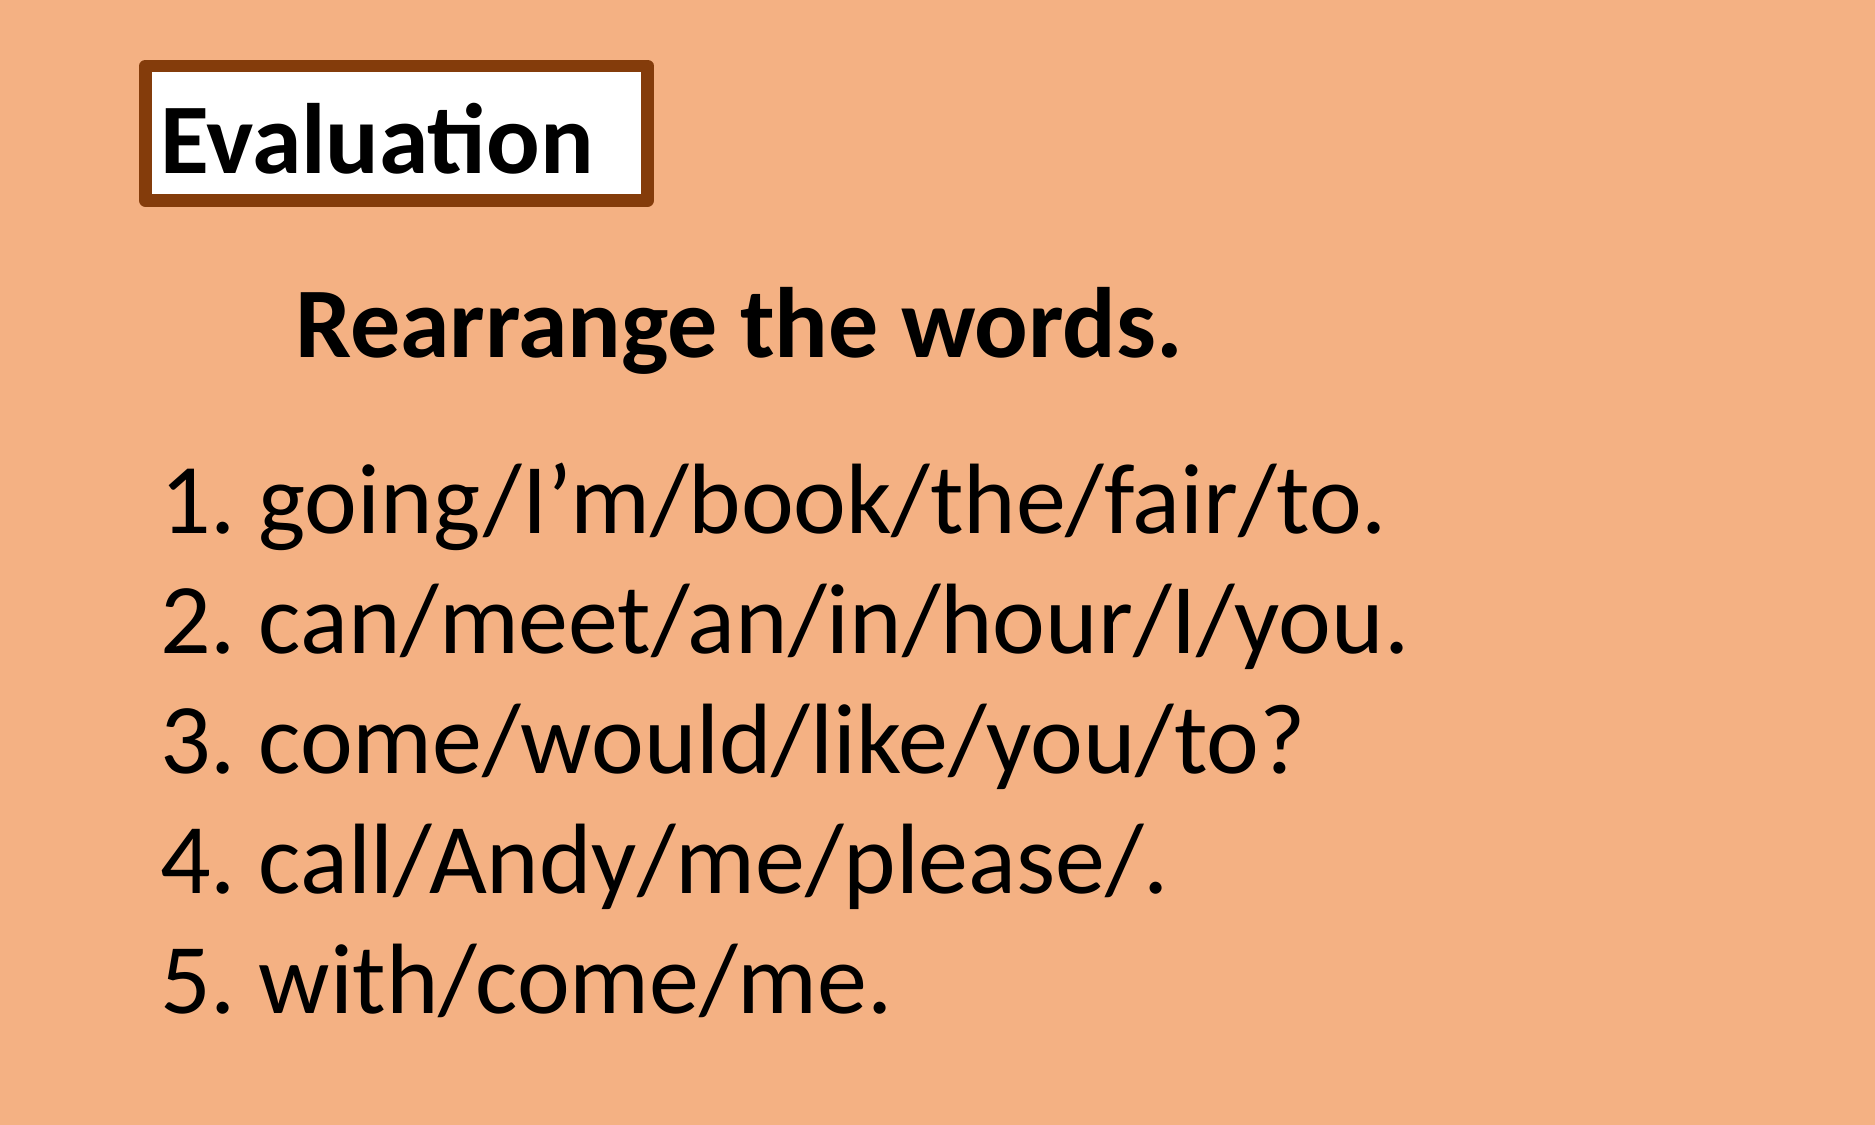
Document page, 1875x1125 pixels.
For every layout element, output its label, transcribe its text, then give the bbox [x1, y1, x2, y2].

text_box Evaluation [145, 65, 648, 201]
text_box 1. going/I’m/book/the/fair/to. 2. can/meet/an/in/hour/I/you. 3. come/would/like/you/to? 4. call/Andy/me/please/. 5. with/come/me. [145, 426, 1514, 1041]
text_box Rearrange the words. [280, 249, 1341, 385]
